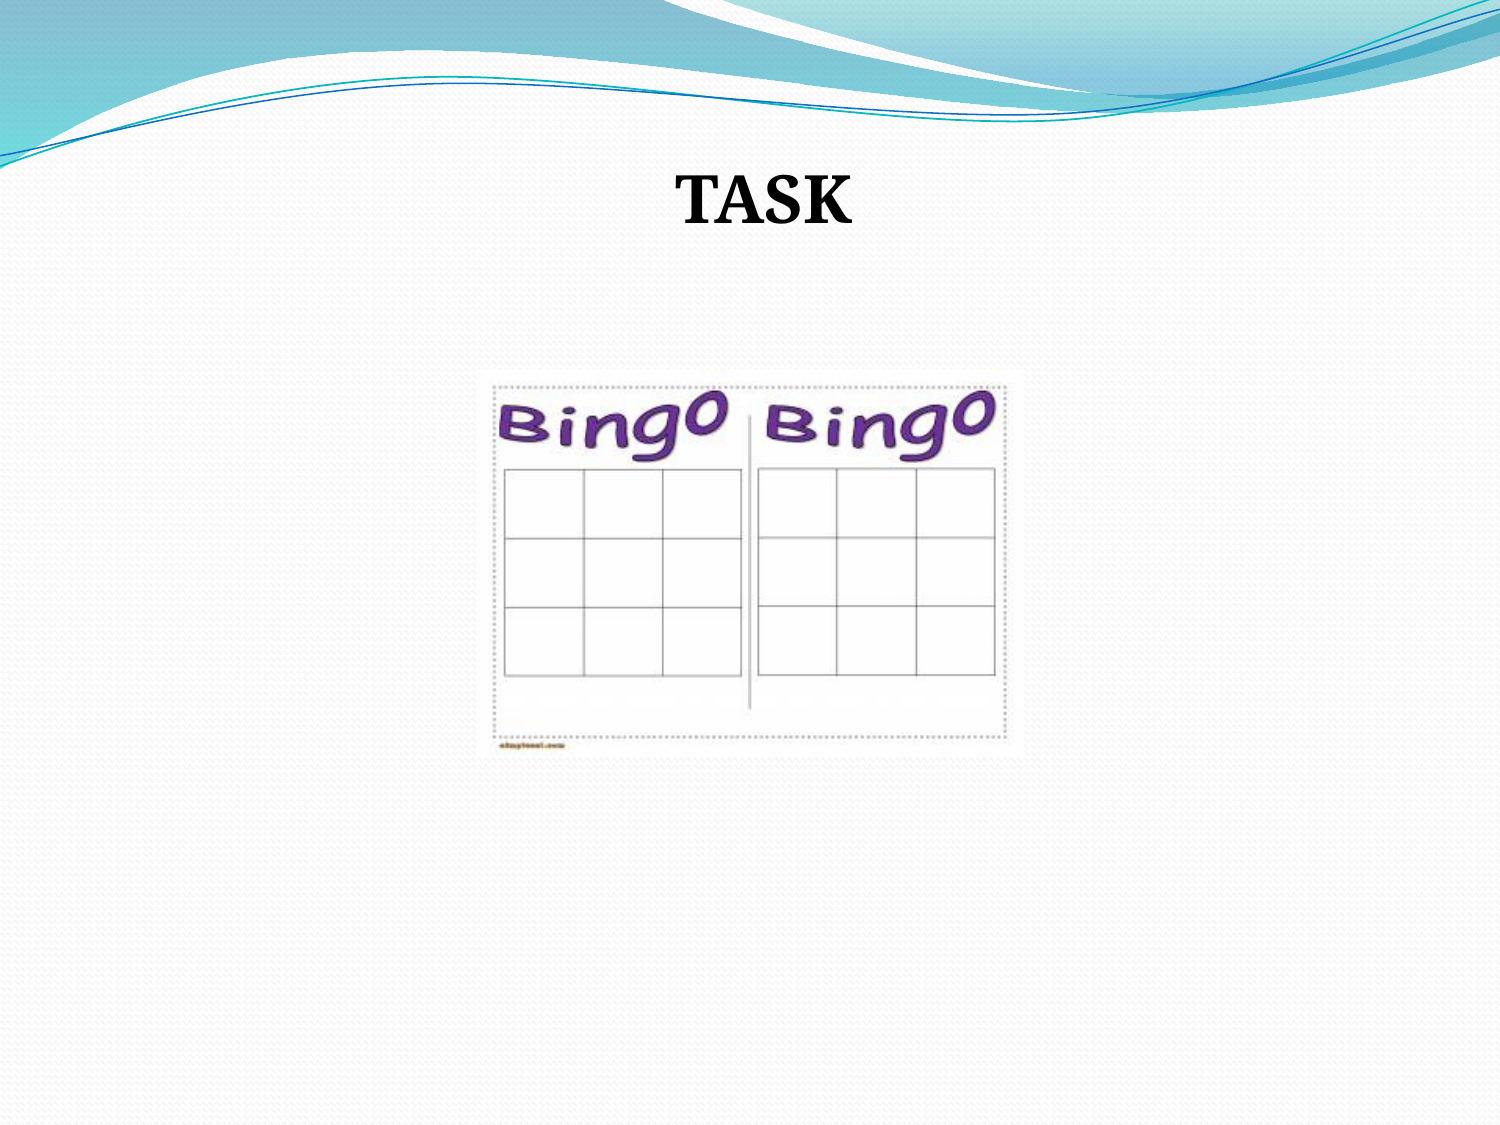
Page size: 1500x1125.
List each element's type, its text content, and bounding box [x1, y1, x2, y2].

picture [476, 369, 1024, 756]
text_box TASK [364, 148, 1164, 244]
